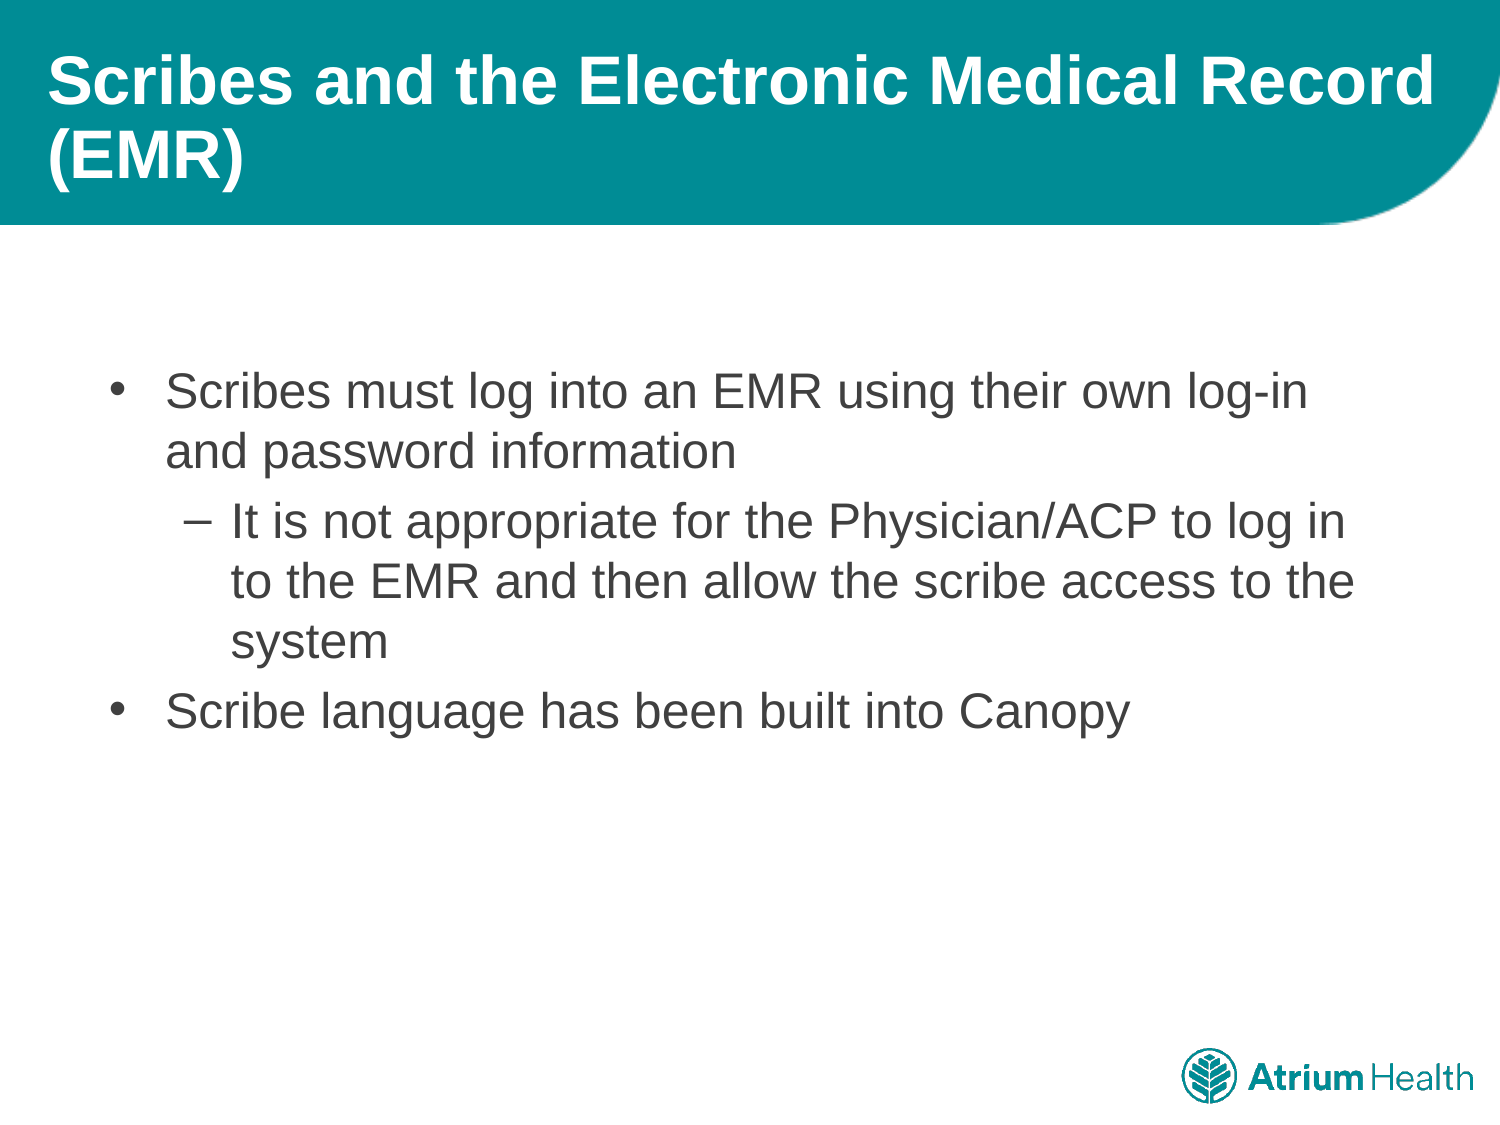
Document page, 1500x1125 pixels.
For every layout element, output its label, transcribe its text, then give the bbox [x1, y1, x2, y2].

picture [1154, 1020, 1500, 1125]
text_box Scribes must log into an EMR using their own log-in and password information It is not appropriate for the Physician/ACP to log in to the EMR and then allow the scribe access to the system Scribe language has been built into Canopy [93, 350, 1413, 801]
picture [0, 0, 1500, 225]
title Scribes and the Electronic Medical Record (EMR) [32, 10, 1474, 228]
